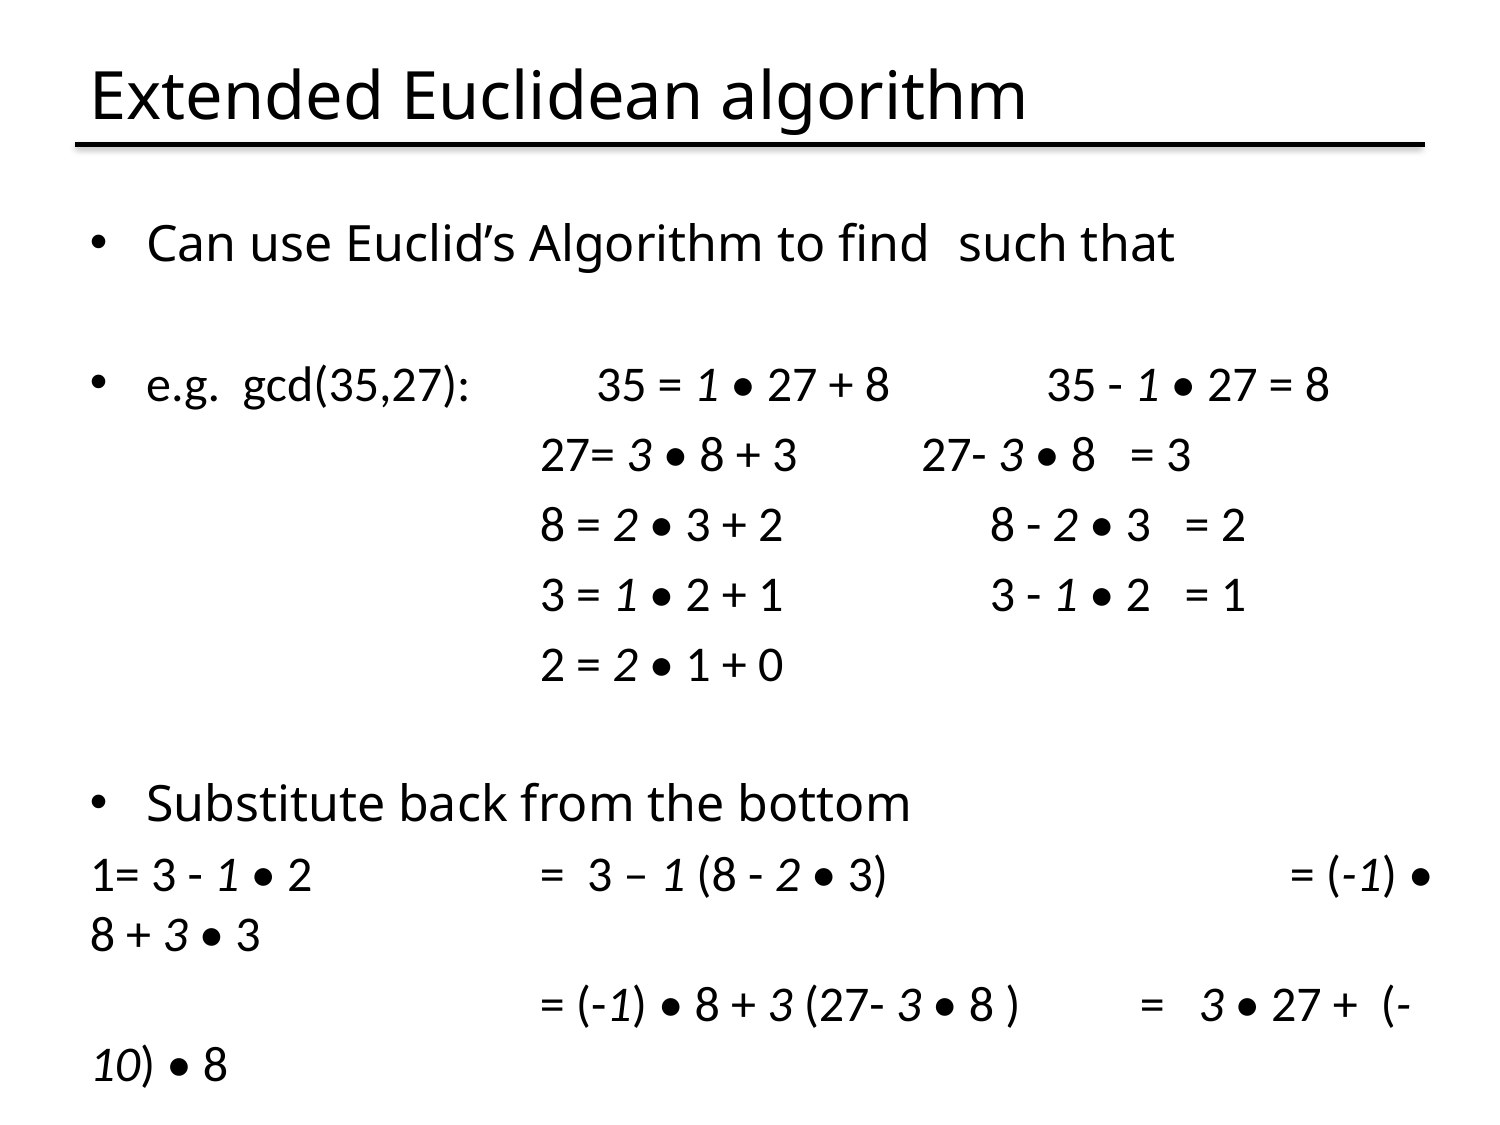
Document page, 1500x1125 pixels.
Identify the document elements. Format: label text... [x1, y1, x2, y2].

title Extended Euclidean algorithm [75, 45, 1425, 145]
